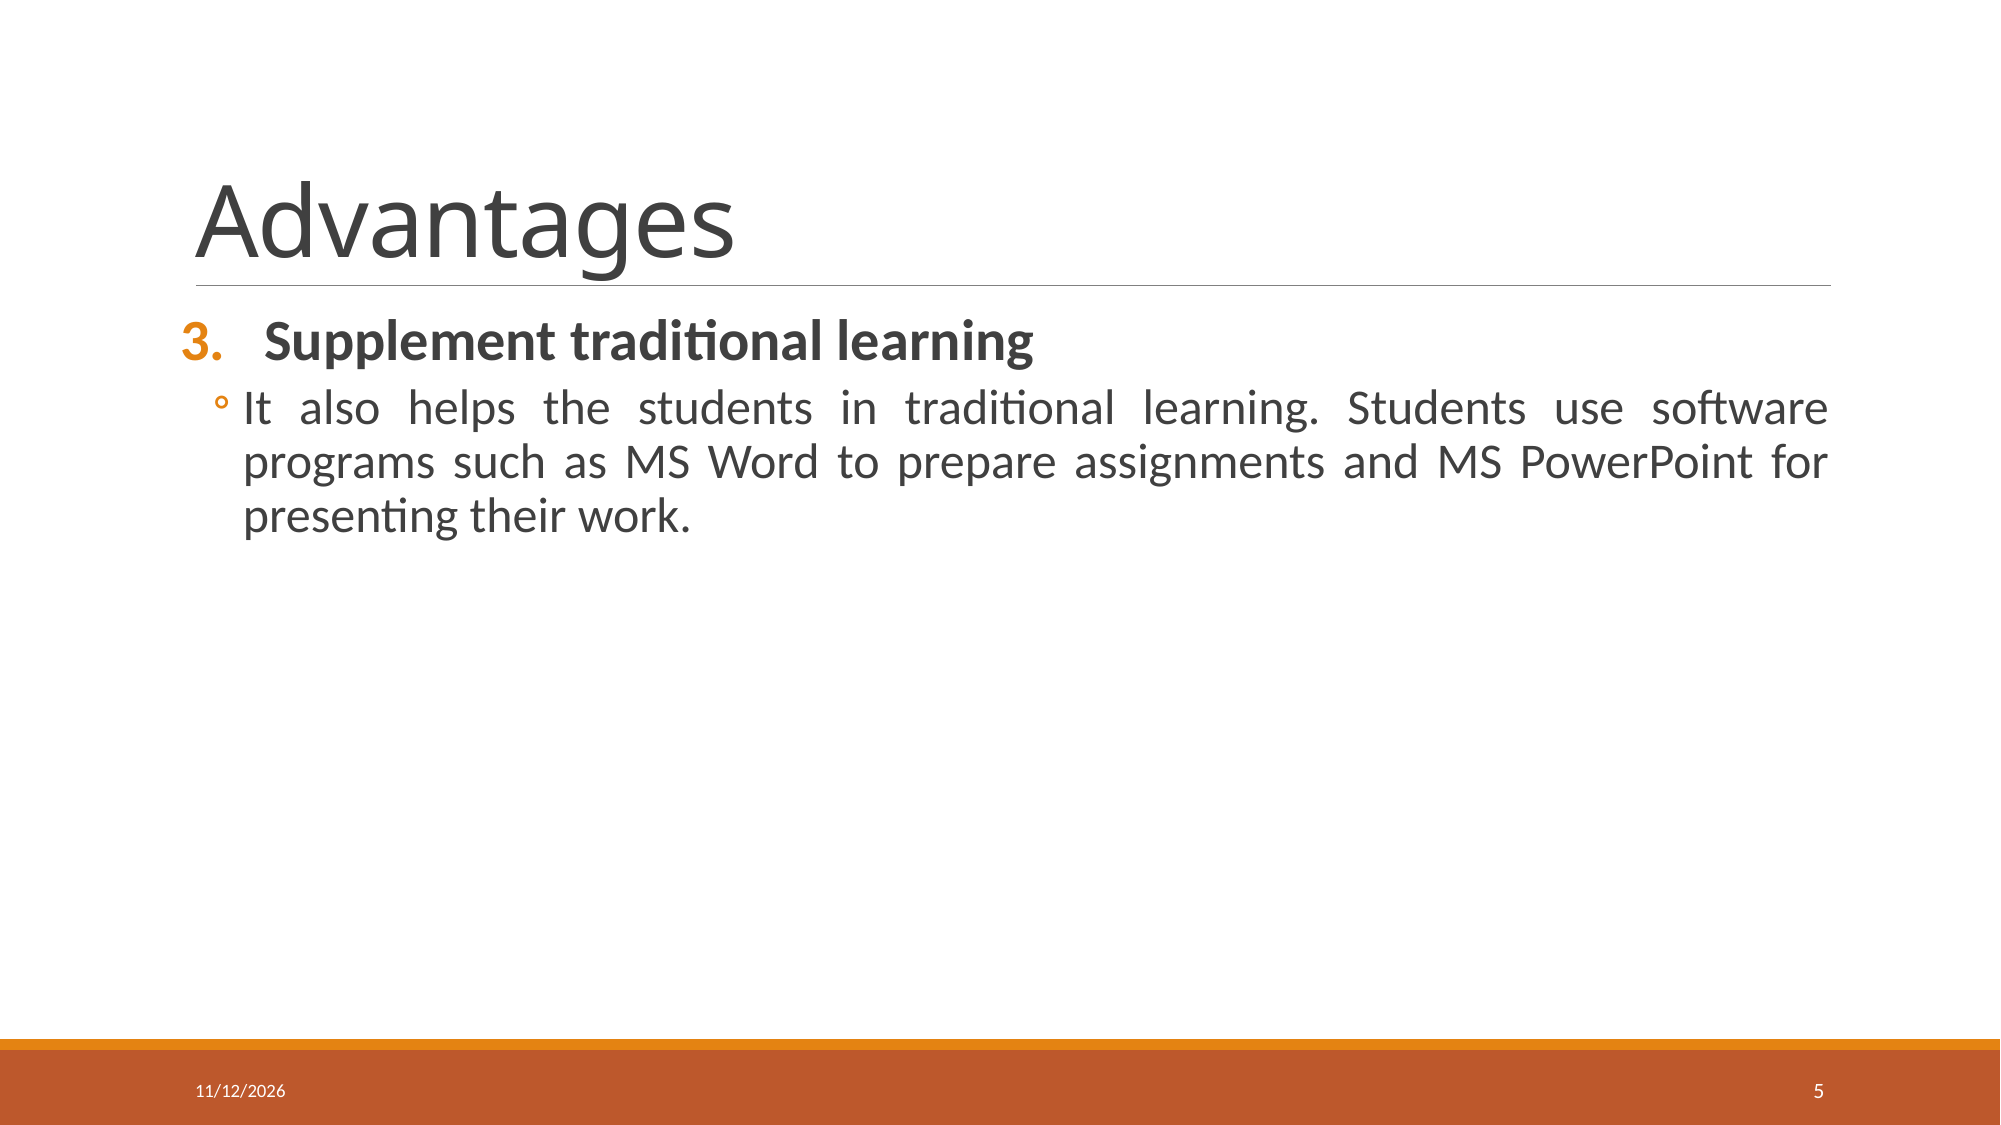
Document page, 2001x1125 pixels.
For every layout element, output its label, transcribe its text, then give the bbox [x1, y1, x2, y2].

title Advantages [180, 47, 1830, 285]
list Supplement traditional learning It also helps the students in traditional learning. Students use software programs such as MS Word to prepare assignments and MS PowerPoint for presenting their work. [180, 302, 1830, 963]
slide_number 5 [1624, 1059, 1840, 1120]
slide_number 26-Oct-20 [180, 1059, 586, 1120]
